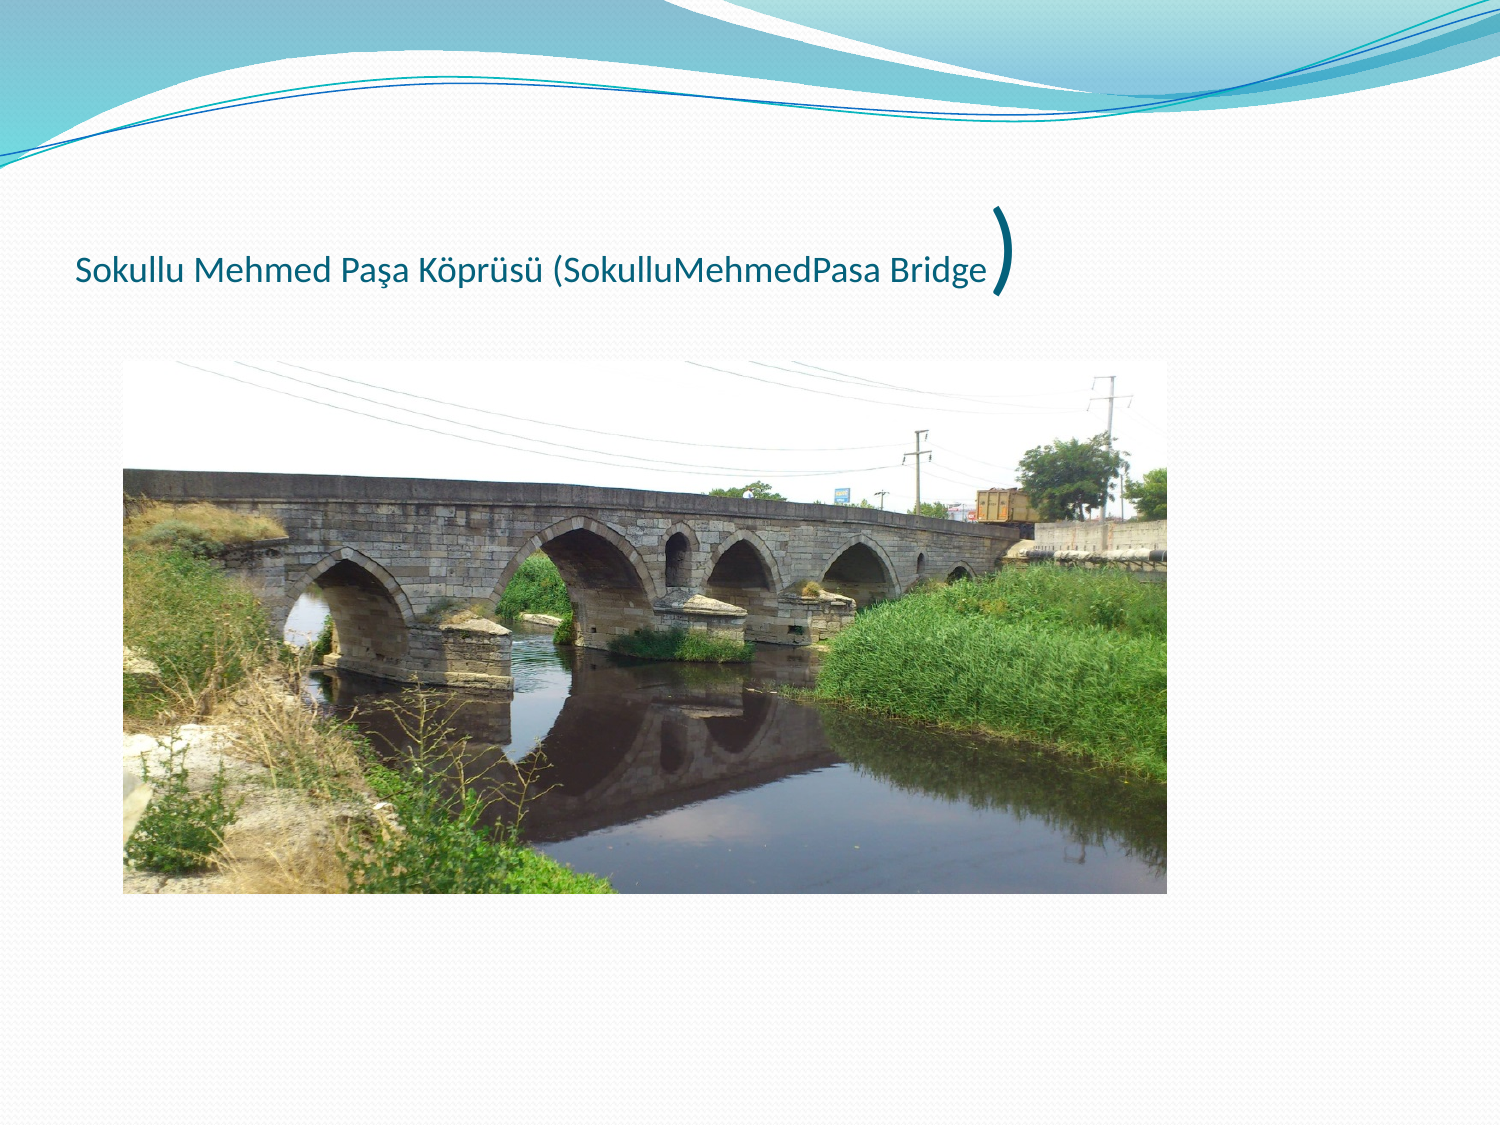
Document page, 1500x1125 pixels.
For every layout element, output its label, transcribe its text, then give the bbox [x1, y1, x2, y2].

title Sokullu Mehmed Paşa Köprüsü (SokulluMehmedPasa Bridge) [75, 115, 1425, 303]
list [123, 361, 1167, 894]
